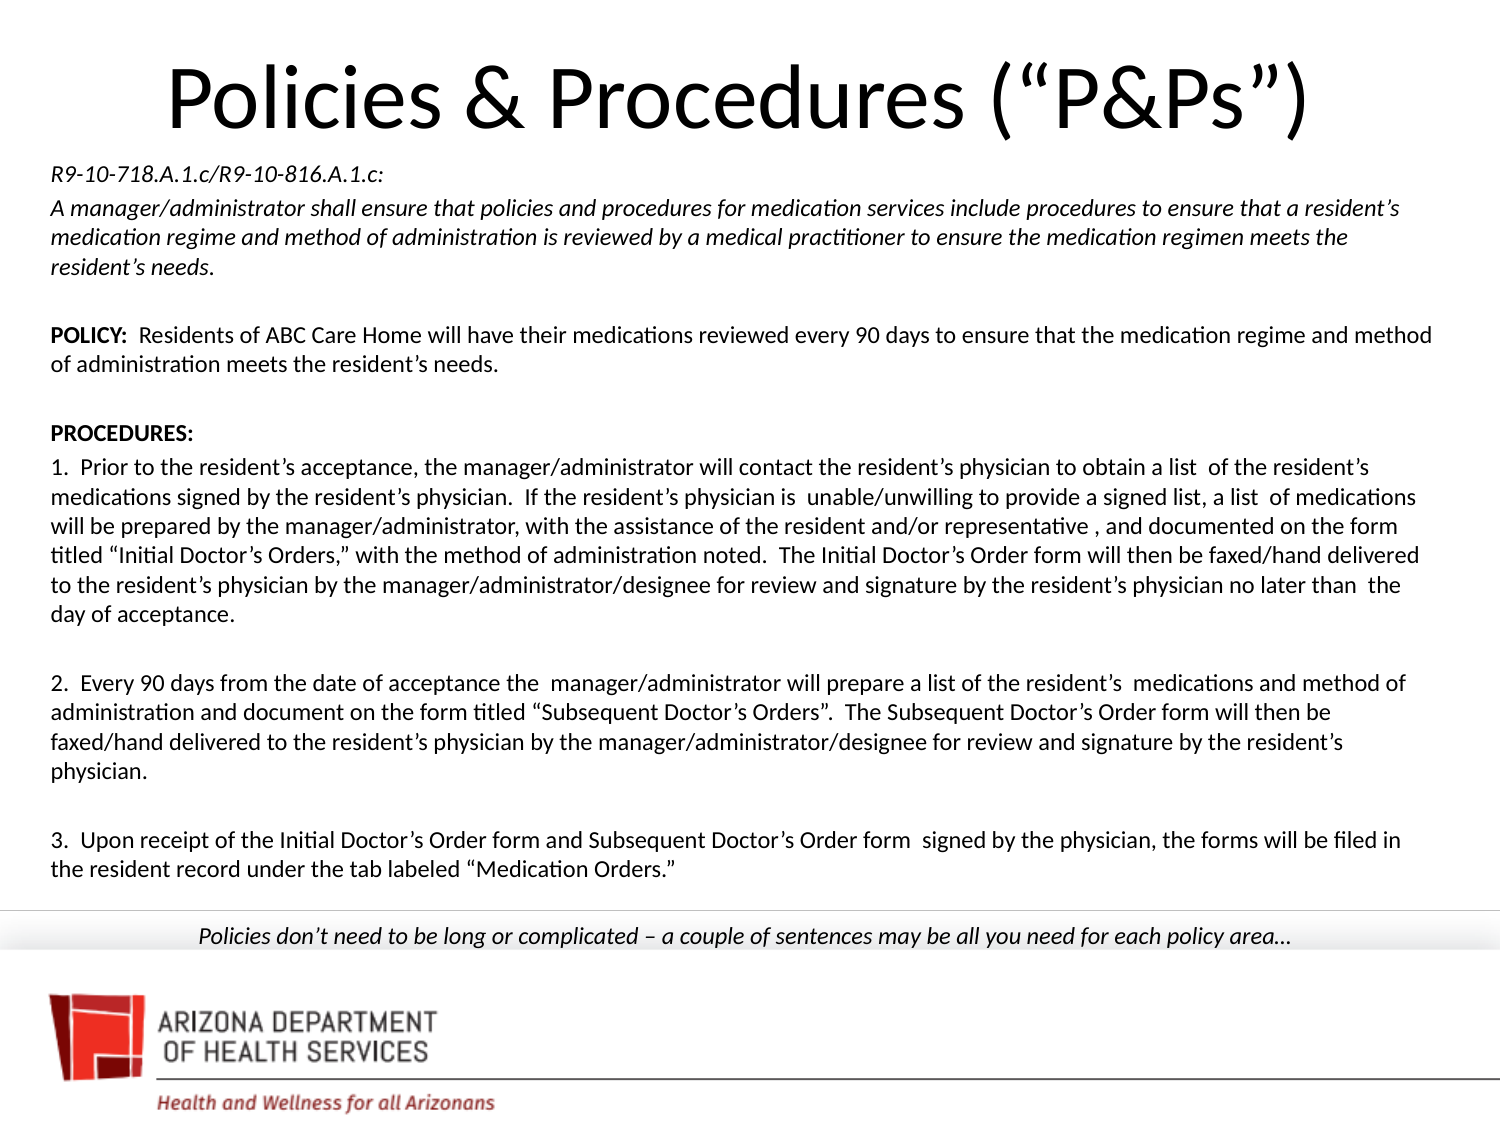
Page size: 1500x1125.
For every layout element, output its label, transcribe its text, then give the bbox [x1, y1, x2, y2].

list R9-10-718.A.1.c/R9-10-816.A.1.c: A manager/administrator shall ensure that policies and procedures for medication services include procedures to ensure that a resident’s medication regime and method of administration is reviewed by a medical practitioner to ensure the medication regimen meets the resident’s needs. POLICY: Residents of ABC Care Home will have their medications reviewed every 90 days to ensure that the medication regime and method of administration meets the resident’s needs. PROCEDURES: 1. Prior to the resident’s acceptance, the manager/administrator will contact the resident’s physician to obtain a list of the resident’s medications signed by the resident’s physician. If the resident’s physician is unable/unwilling to provide a signed list, a list of medications will be prepared by the manager/administrator, with the assistance of the resident and/or representative , and documented on the form titled “Initial Doctor’s Orders,” with the method of administration noted. The Initial Doctor’s Order form will then be faxed/hand delivered to the resident’s physician by the manager/administrator/designee for review and signature by the resident’s physician no later than the day of acceptance. 2. Every 90 days from the date of acceptance the manager/administrator will prepare a list of the resident’s medications and method of administration and document on the form titled “Subsequent Doctor’s Orders”. The Subsequent Doctor’s Order form will then be faxed/hand delivered to the resident’s physician by the manager/administrator/designee for review and signature by the resident’s physician. 3. Upon receipt of the Initial Doctor’s Order form and Subsequent Doctor’s Order form signed by the physician, the forms will be filed in the resident record under the tab labeled “Medication Orders.” Policies don’t need to be long or complicated – a couple of sentences may be all you need for each policy area… [35, 149, 1455, 982]
title Policies & Procedures (“P&Ps”) [75, 9, 1425, 149]
